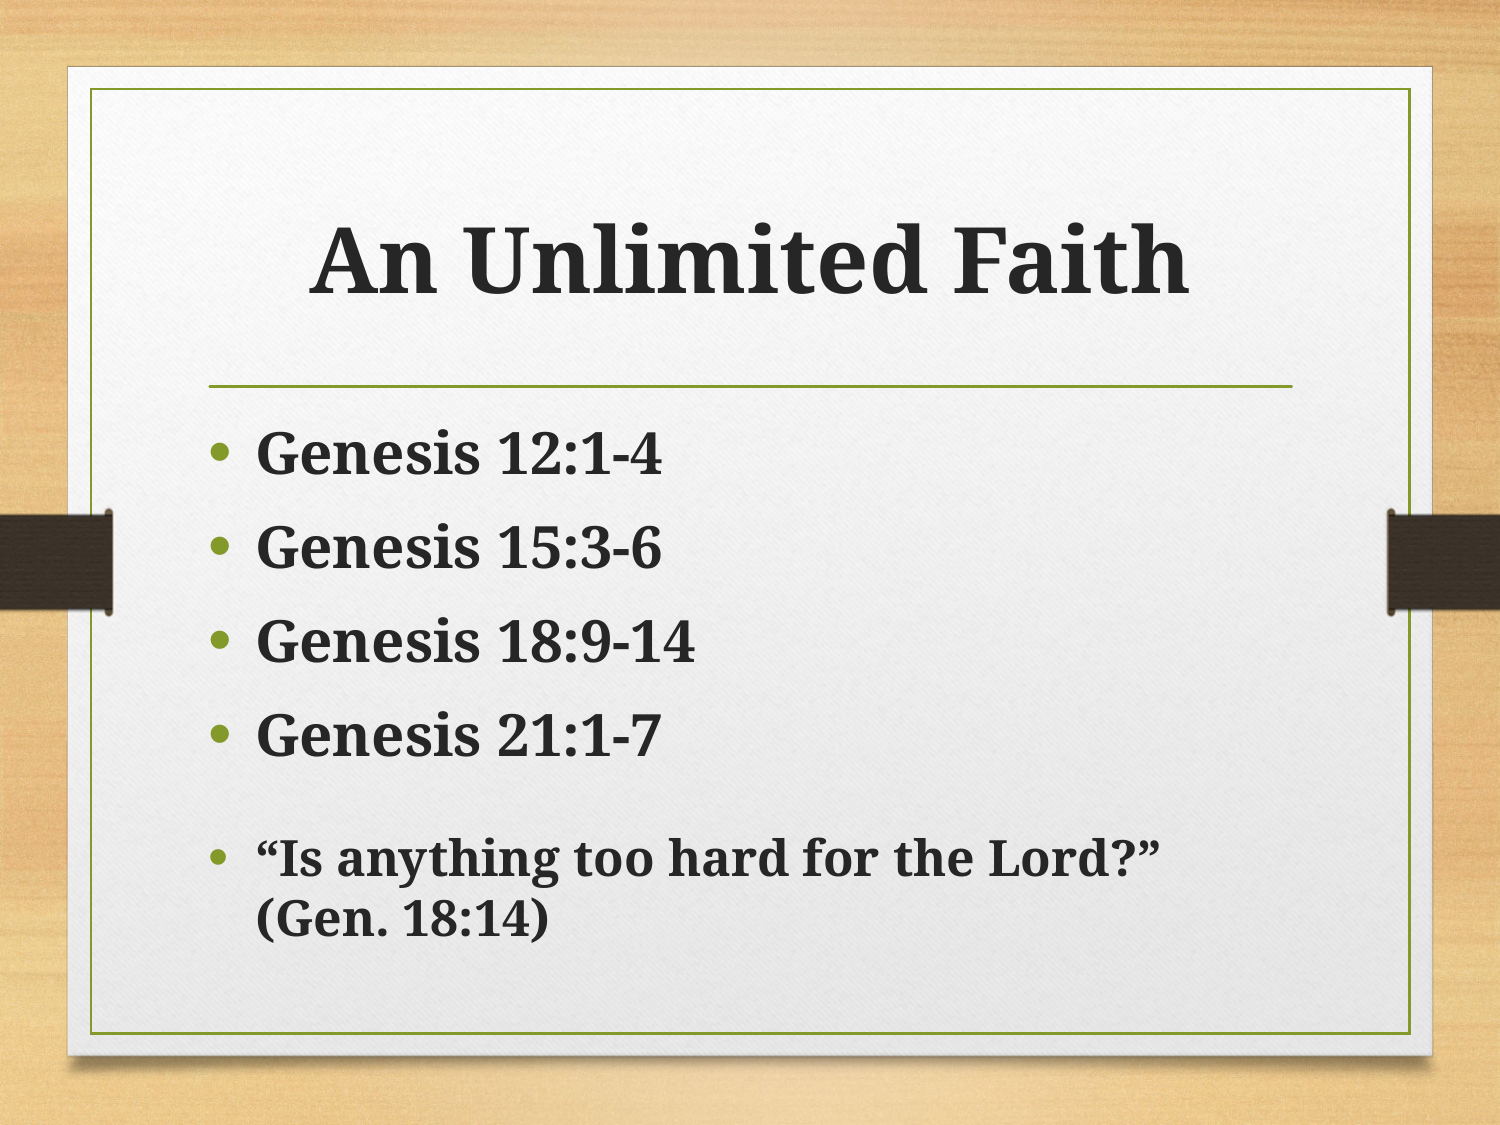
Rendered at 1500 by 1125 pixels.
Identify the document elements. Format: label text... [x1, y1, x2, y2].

list Genesis 12:1-4 Genesis 15:3-6 Genesis 18:9-14 Genesis 21:1-7 “Is anything too hard for the Lord?” (Gen. 18:14) [193, 408, 1309, 974]
picture [0, 0, 1500, 1125]
title An Unlimited Faith [193, 150, 1309, 365]
